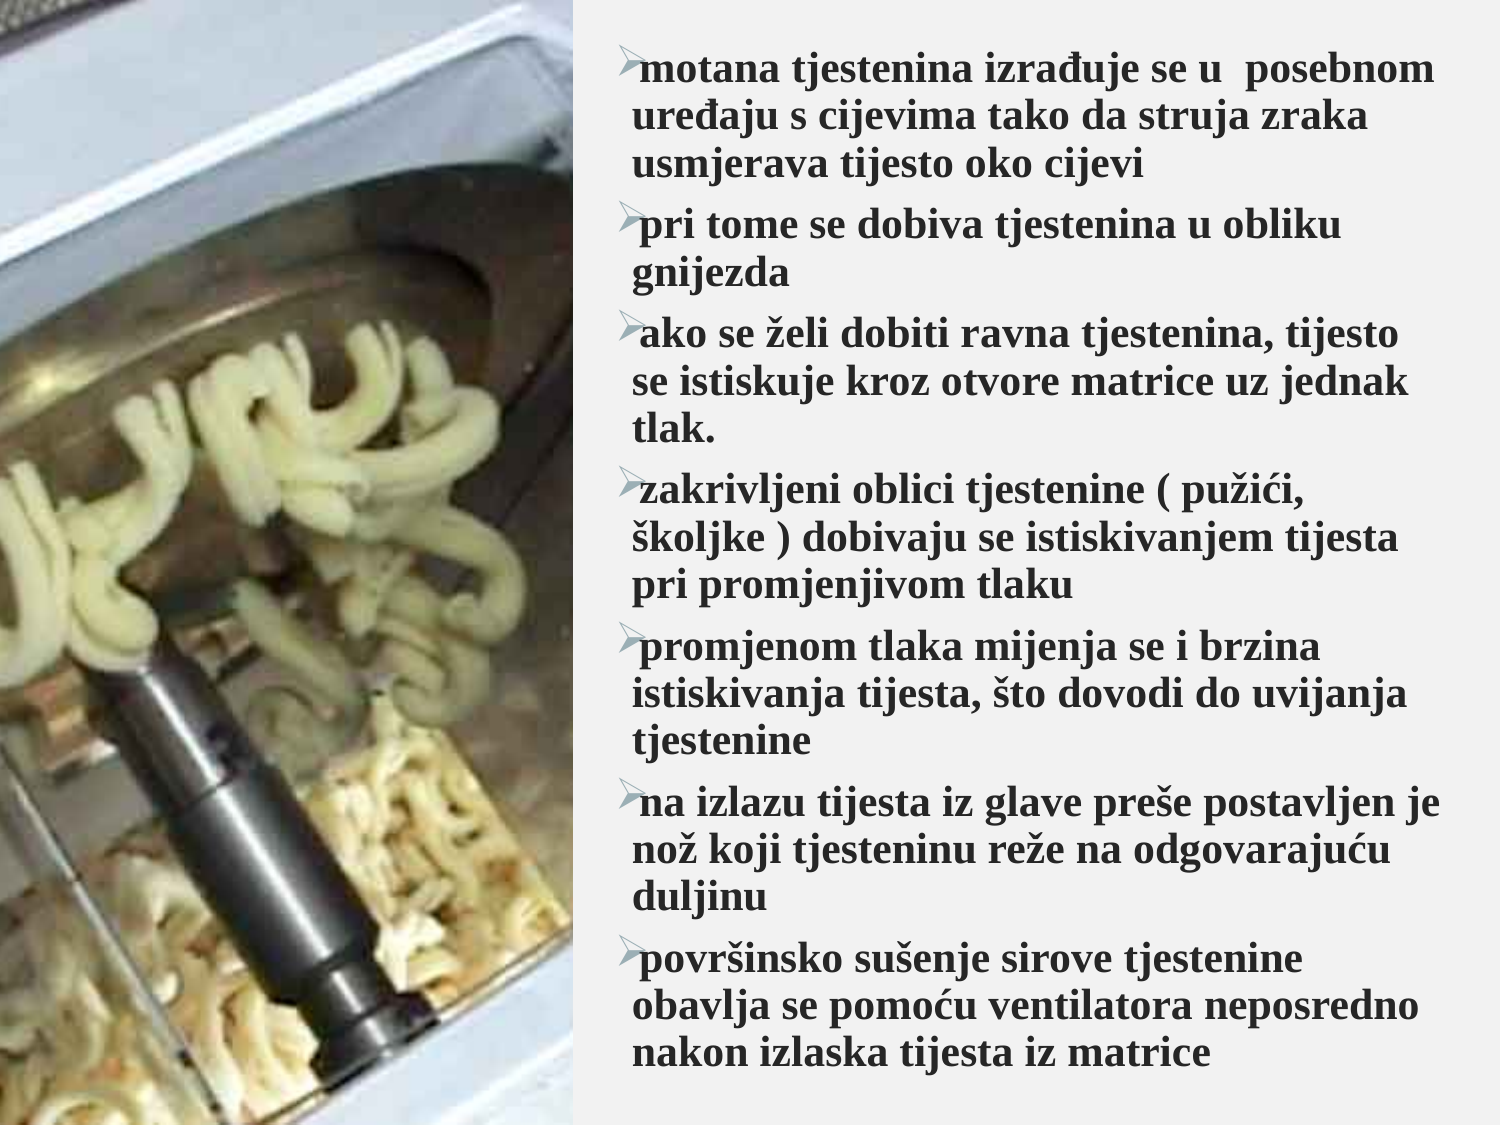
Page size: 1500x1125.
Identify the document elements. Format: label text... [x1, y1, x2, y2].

text_box motana tjestenina izrađuje se u posebnom uređaju s cijevima tako da struja zraka usmjerava tijesto oko cijevi pri tome se dobiva tjestenina u obliku gnijezda ako se želi dobiti ravna tjestenina, tijesto se istiskuje kroz otvore matrice uz jednak tlak. zakrivljeni oblici tjestenine ( pužići, školjke ) dobivaju se istiskivanjem tijesta pri promjenjivom tlaku promjenom tlaka mijenja se i brzina istiskivanja tijesta, što dovodi do uvijanja tjestenine na izlazu tijesta iz glave preše postavljen je nož koji tjesteninu reže na odgovarajuću duljinu površinsko sušenje sirove tjestenine obavlja se pomoću ventilatora neposredno nakon izlaska tijesta iz matrice [600, 37, 1463, 1100]
picture [0, 0, 573, 1125]
